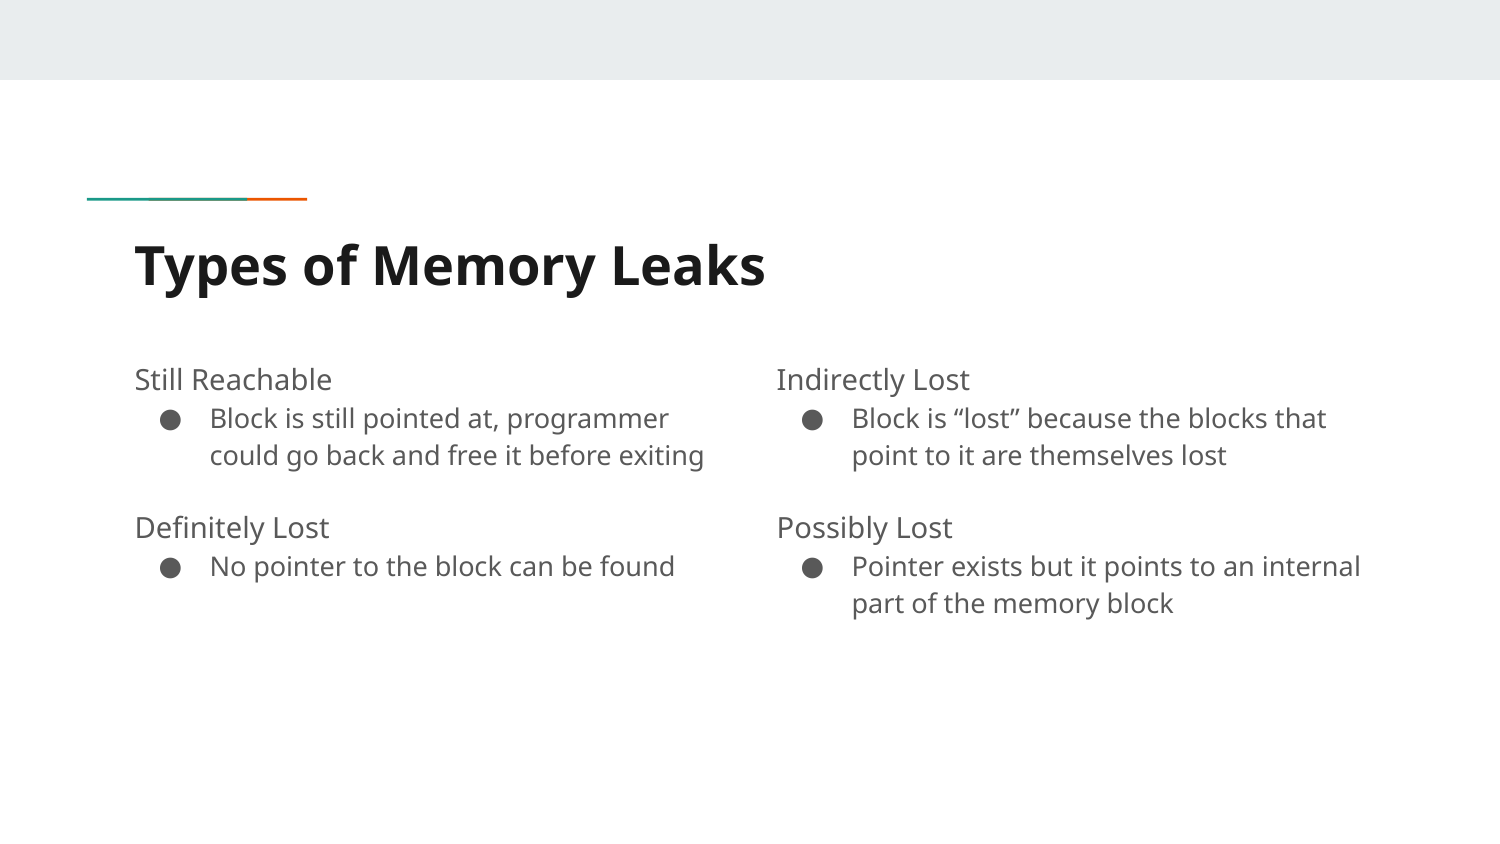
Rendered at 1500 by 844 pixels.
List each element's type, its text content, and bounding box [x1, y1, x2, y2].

list Still Reachable Block is still pointed at, programmer could go back and free it before exiting Definitely Lost No pointer to the block can be found [119, 341, 739, 712]
list Indirectly Lost Block is “lost” because the blocks that point to it are themselves lost Possibly Lost Pointer exists but it points to an internal part of the memory block [761, 341, 1381, 712]
title Types of Memory Leaks [119, 216, 1381, 305]
